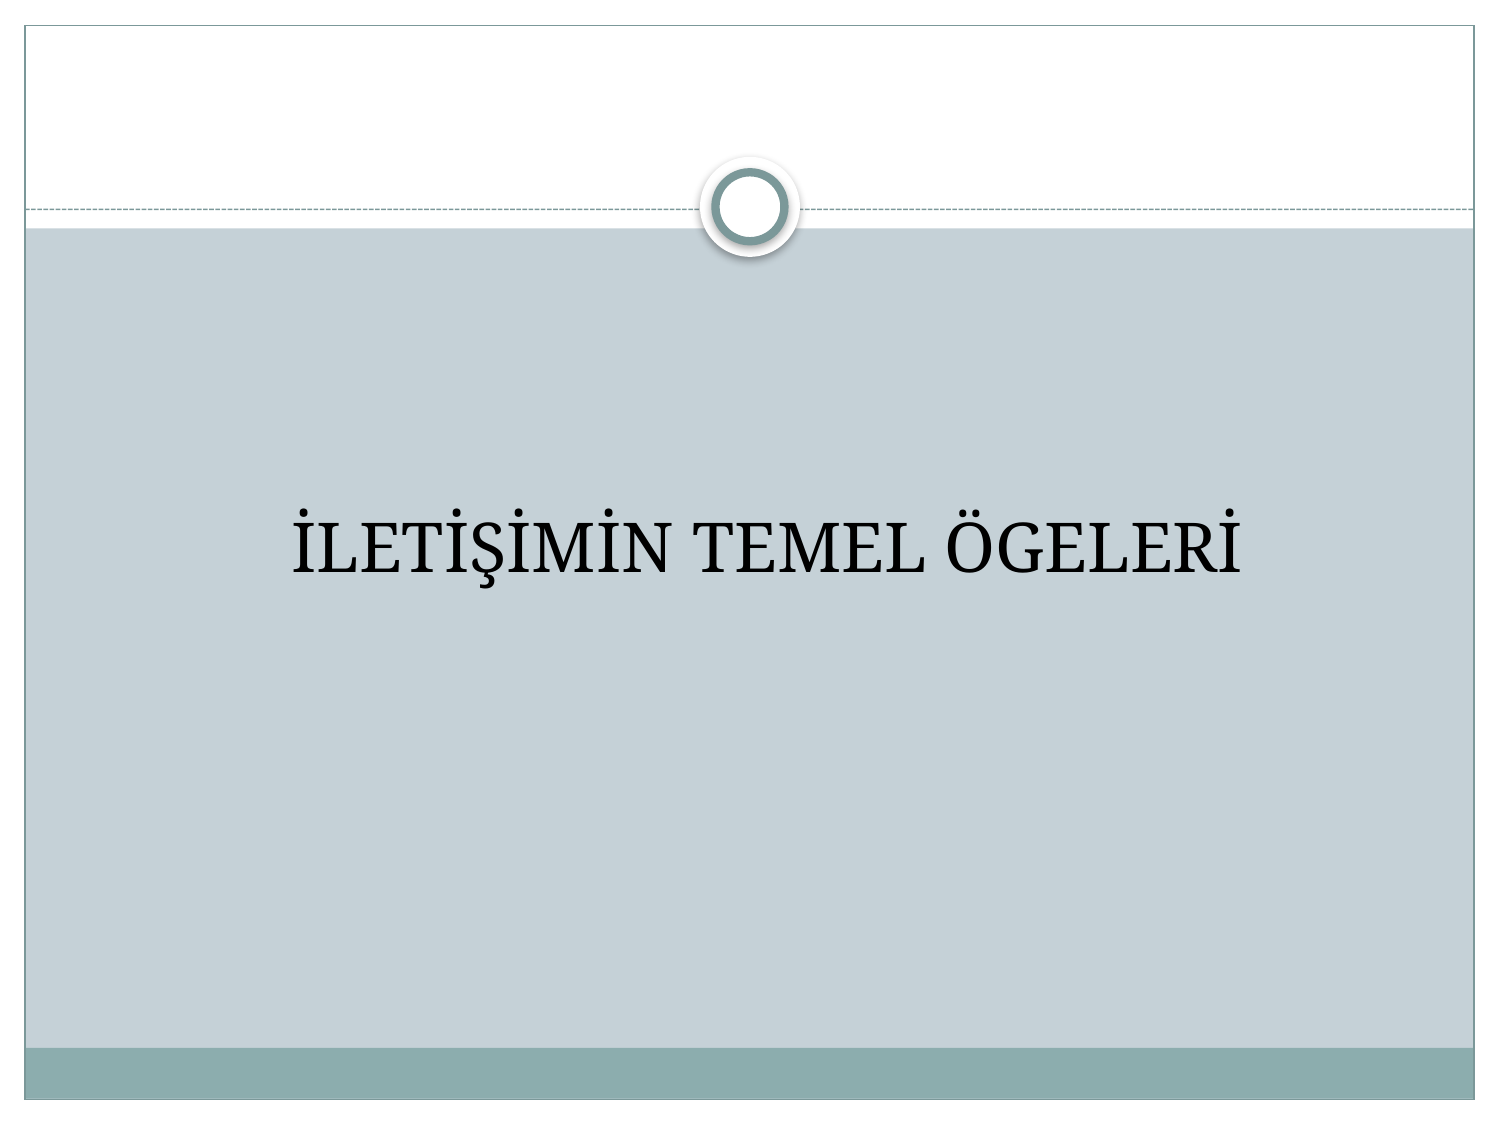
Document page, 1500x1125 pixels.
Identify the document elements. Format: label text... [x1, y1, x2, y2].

title İLETİŞİMİN TEMEL ÖGELERİ [199, 468, 1336, 594]
